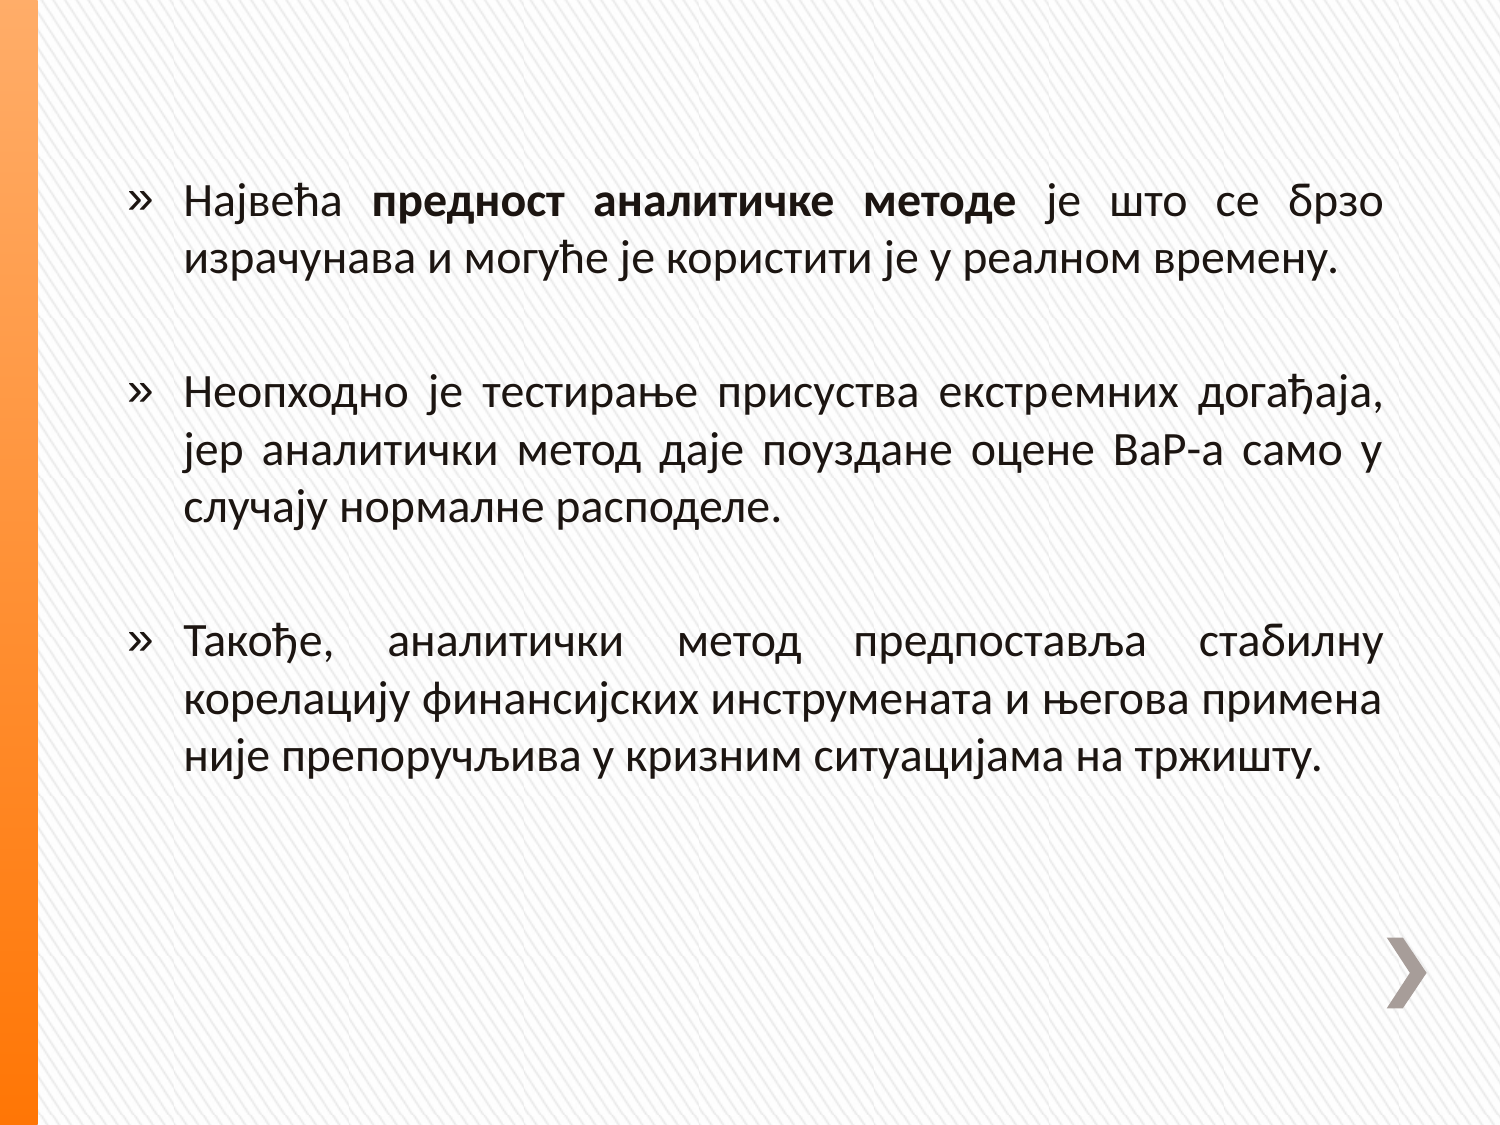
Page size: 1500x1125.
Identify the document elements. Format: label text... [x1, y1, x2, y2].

list Највећа предност аналитичке методе је што се брзо израчунава и могуће је користити је у реалном времену. Неопходно је тестирање присуства екстрeмних догађаја, јер аналитички метод даје поуздане оцене ВаР-а само у случају нормалне расподеле. Такође, aналитички метод предпоставља стабилну корелацију финансијских инструмената и његова примена није препоручљива у кризним ситуацијама на тржишту. [112, 160, 1400, 929]
